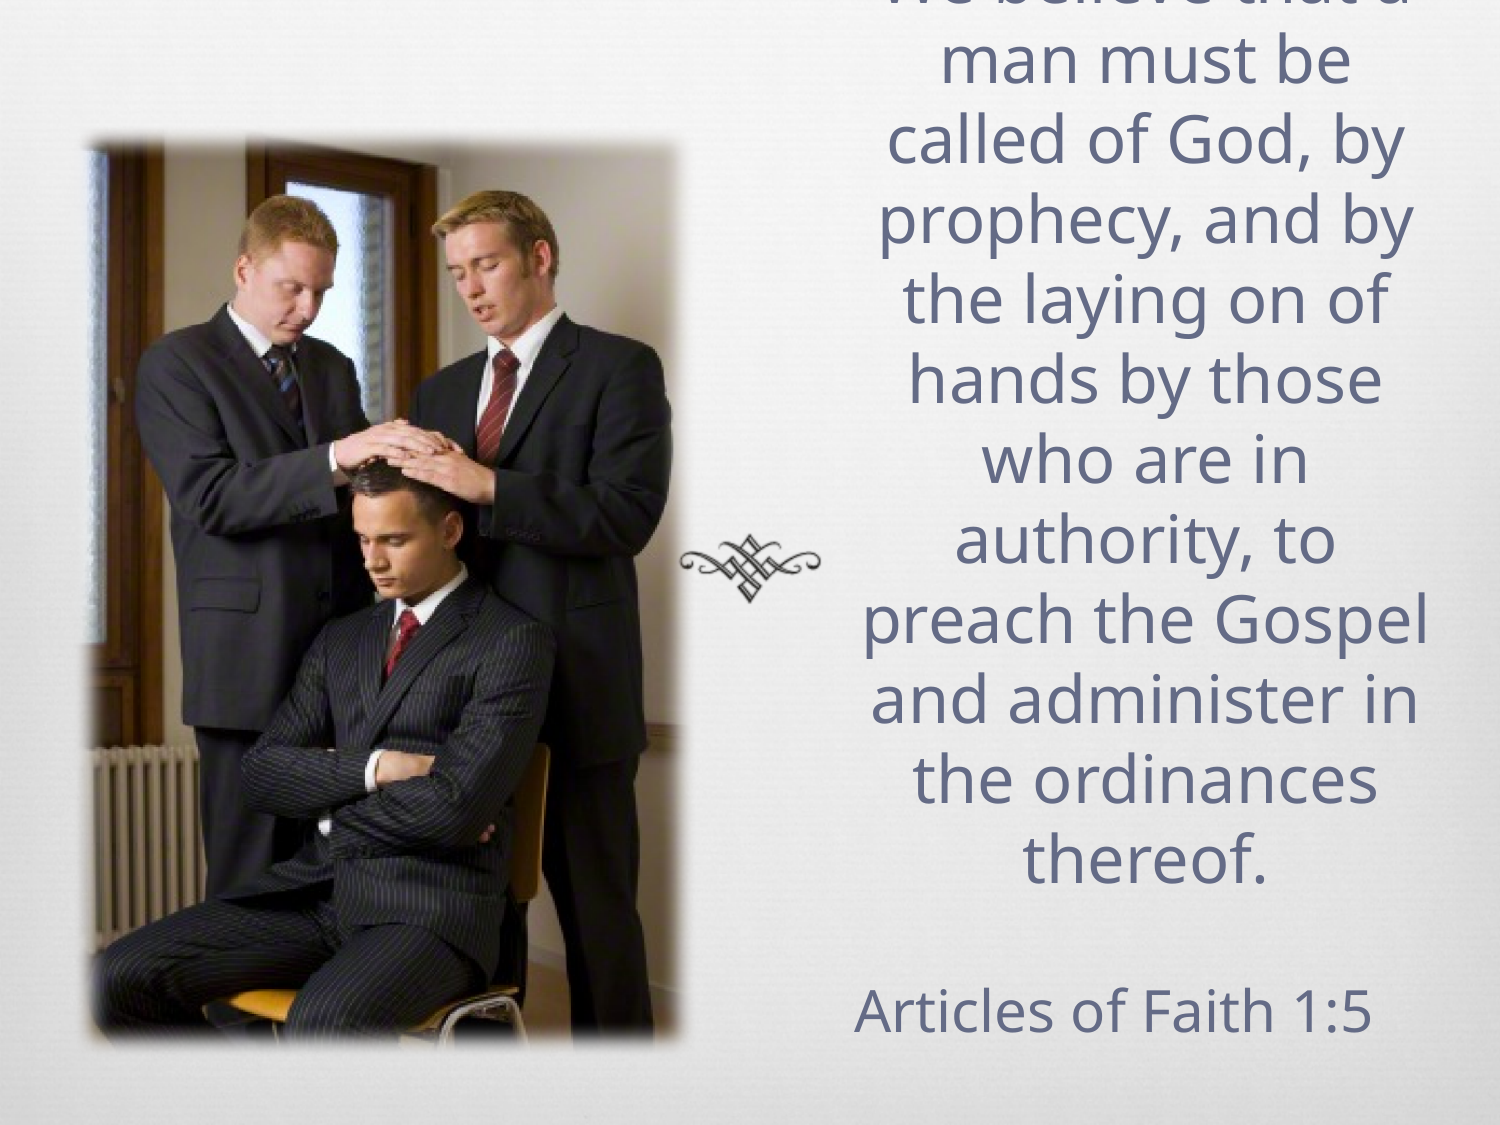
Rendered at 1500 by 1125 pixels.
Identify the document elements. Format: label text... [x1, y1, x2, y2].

title We believe that a man must be called of God, by prophecy, and by the laying on of hands by those who are in authority, to preach the Gospel and administer in the ordinances thereof. [833, 86, 1460, 905]
list Articles of Faith 1:5 [749, 966, 1479, 1061]
picture [74, 125, 833, 1058]
